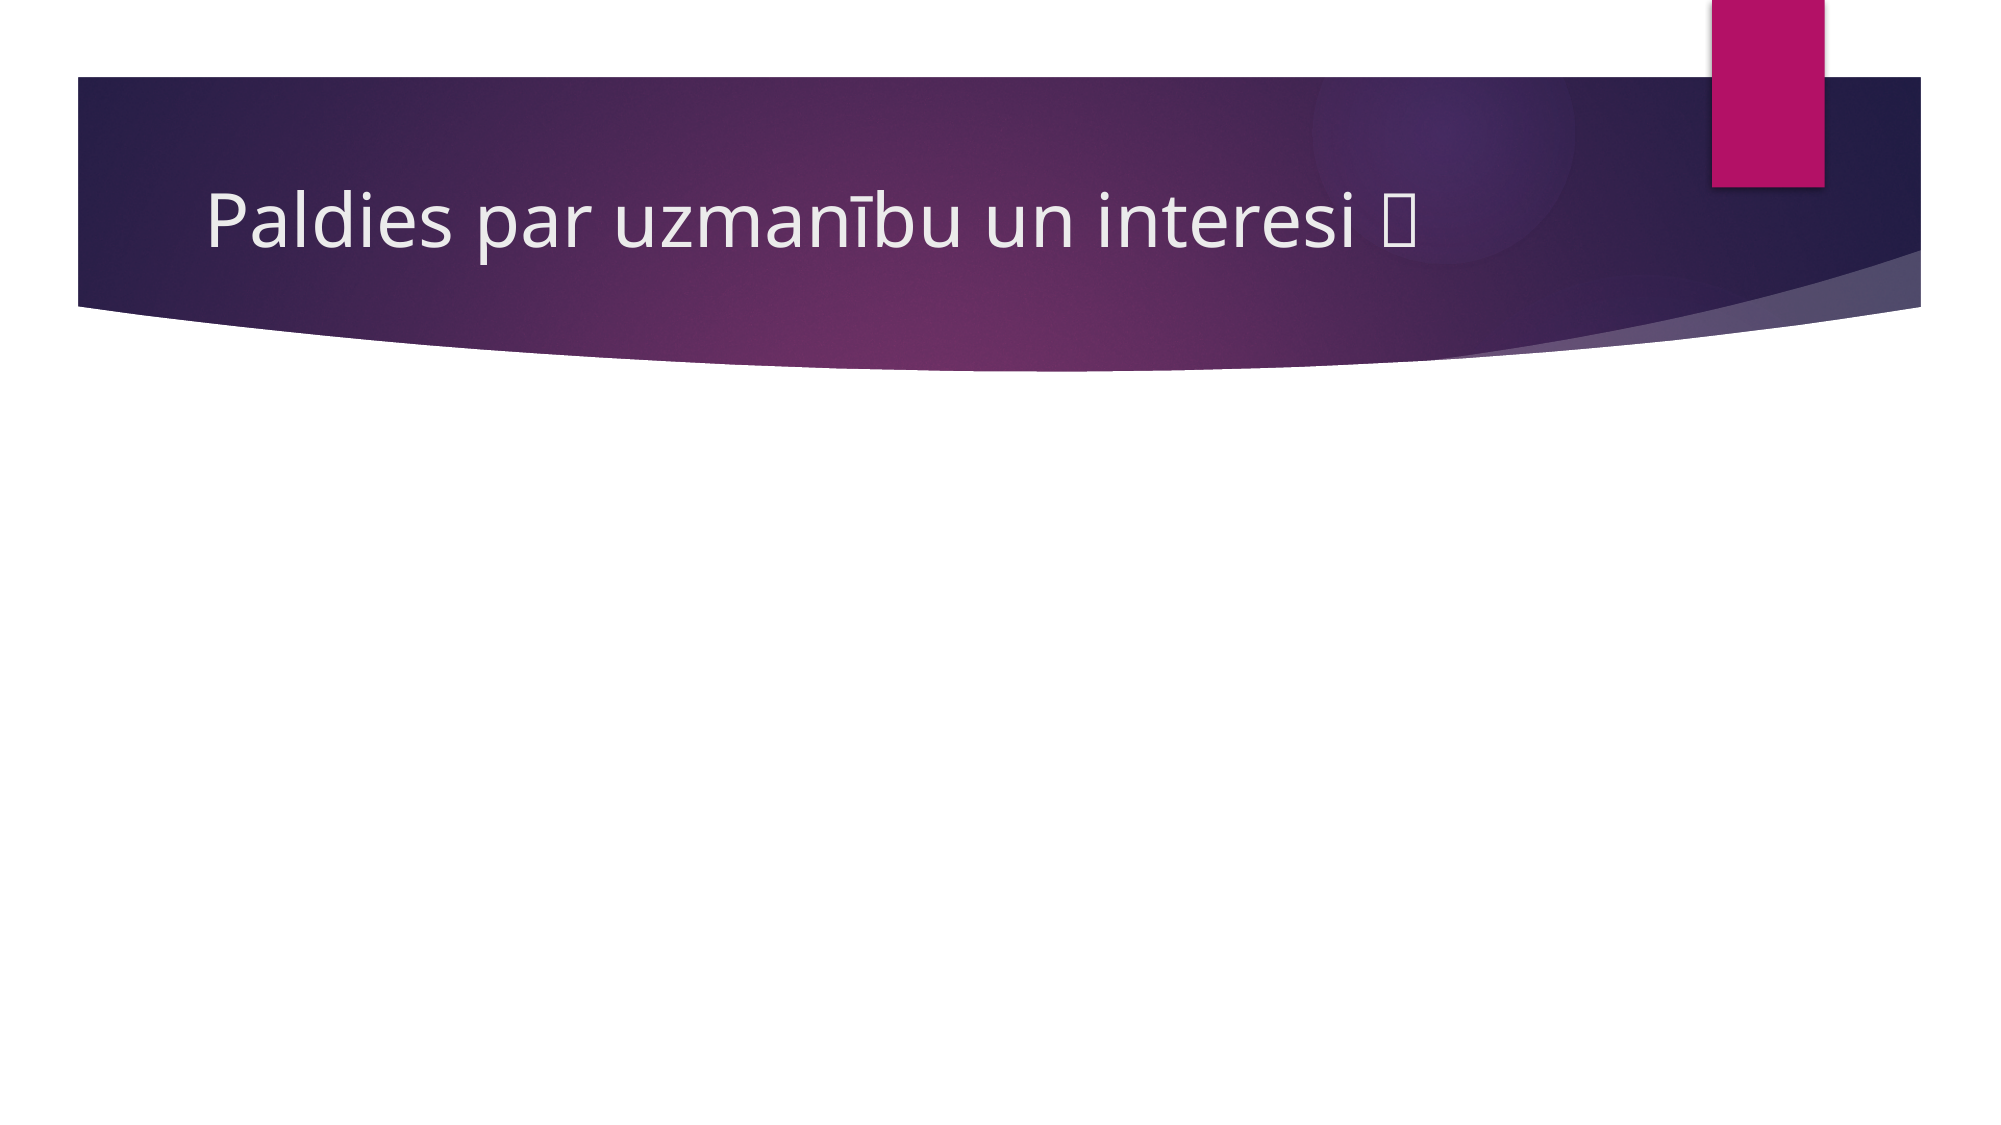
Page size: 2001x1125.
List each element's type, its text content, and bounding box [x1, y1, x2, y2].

title Paldies par uzmanību un interesi  [189, 159, 1627, 276]
